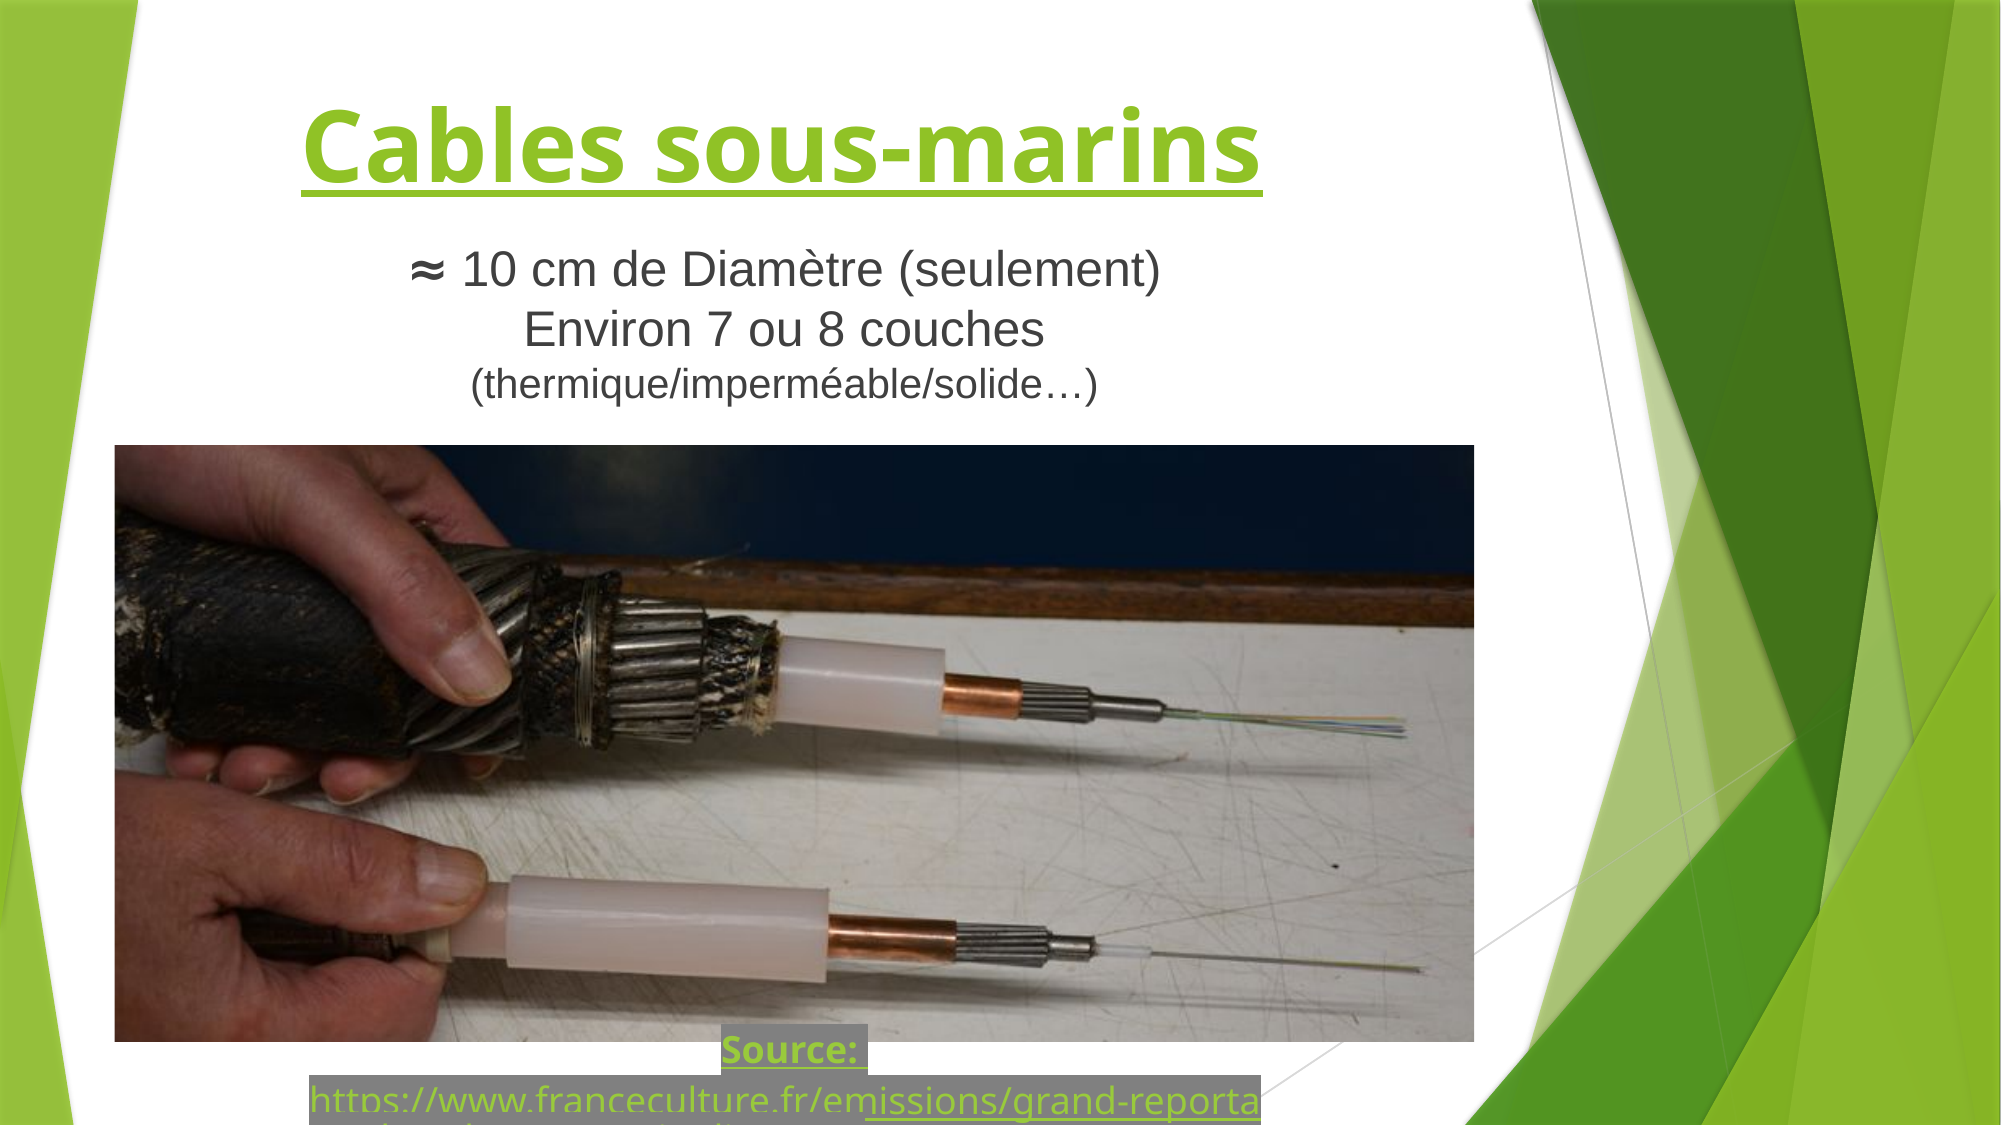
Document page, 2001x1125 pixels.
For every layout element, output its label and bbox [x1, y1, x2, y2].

picture [114, 445, 1475, 1043]
text_box [0, 0, 2000, 1125]
